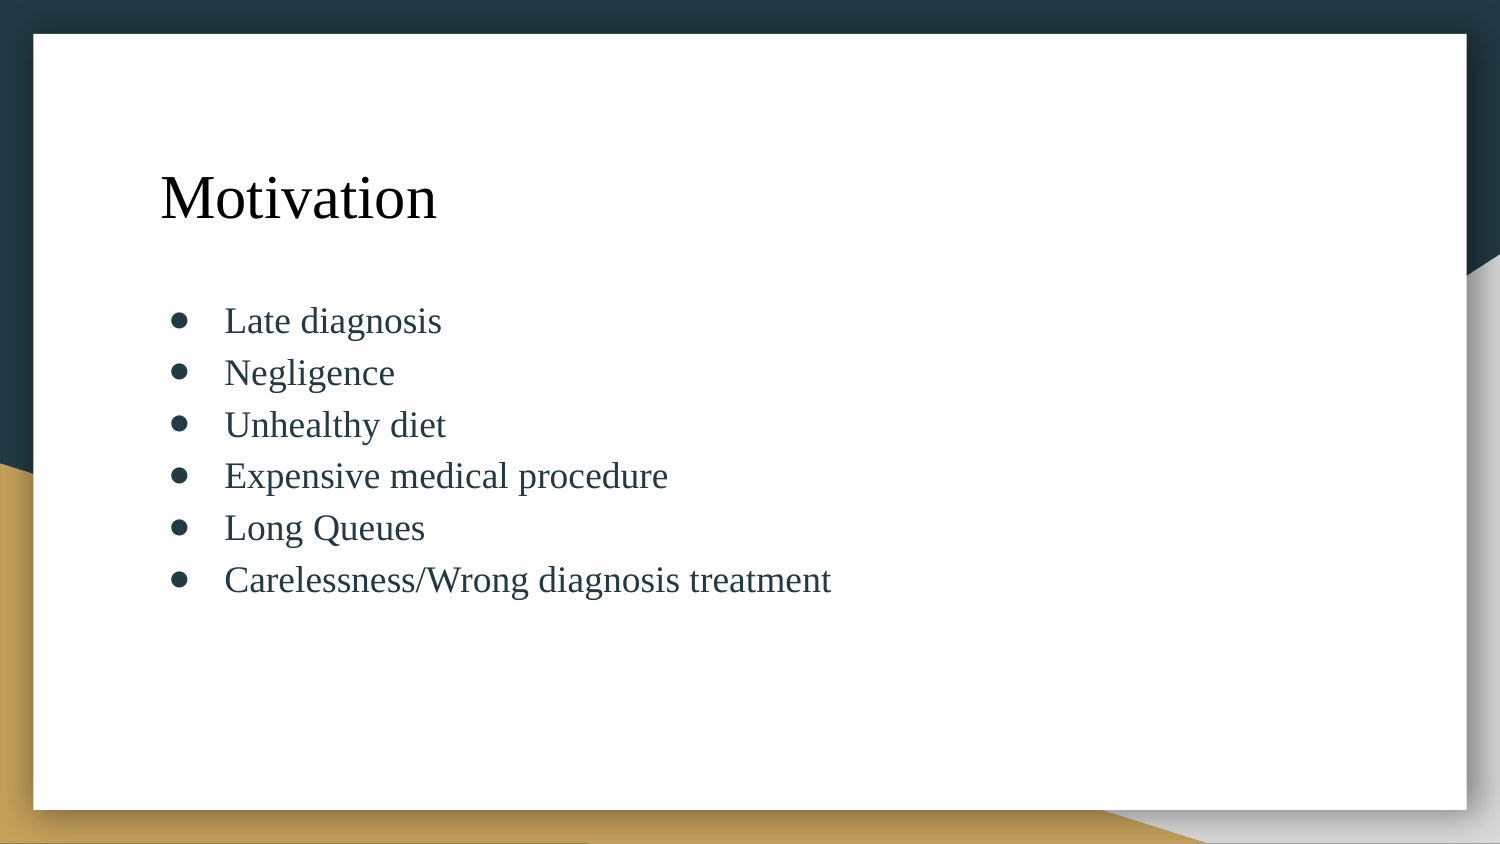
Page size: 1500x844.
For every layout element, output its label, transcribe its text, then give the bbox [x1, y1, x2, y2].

list Late diagnosis Negligence Unhealthy diet Expensive medical procedure Long Queues Carelessness/Wrong diagnosis treatment [134, 274, 1366, 676]
title Motivation [145, 140, 1377, 298]
